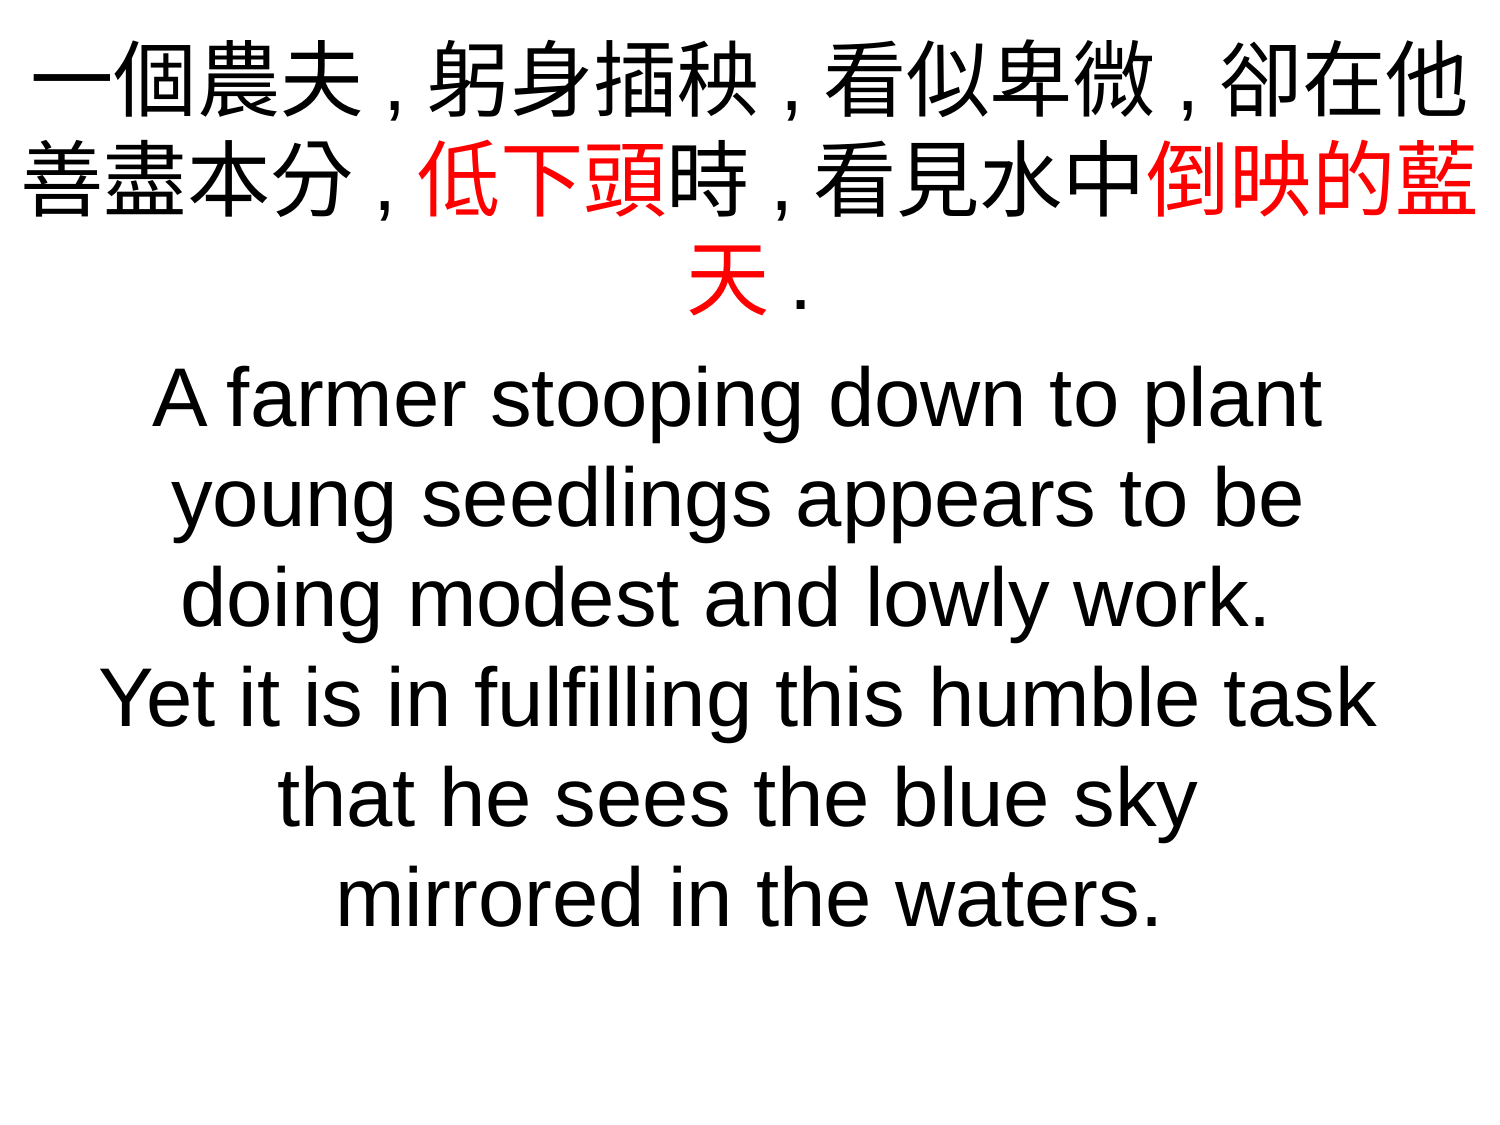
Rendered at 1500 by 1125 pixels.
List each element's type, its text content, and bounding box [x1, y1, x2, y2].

subtitle 一個農夫,躬身插秧,看似卑微,卻在他善盡本分,低下頭時,看見水中倒映的藍天. A farmer stooping down to plant young seedlings appears to be doing modest and lowly work. Yet it is in fulfilling this humble task that he sees the blue sky mirrored in the waters. [0, 19, 1500, 1125]
